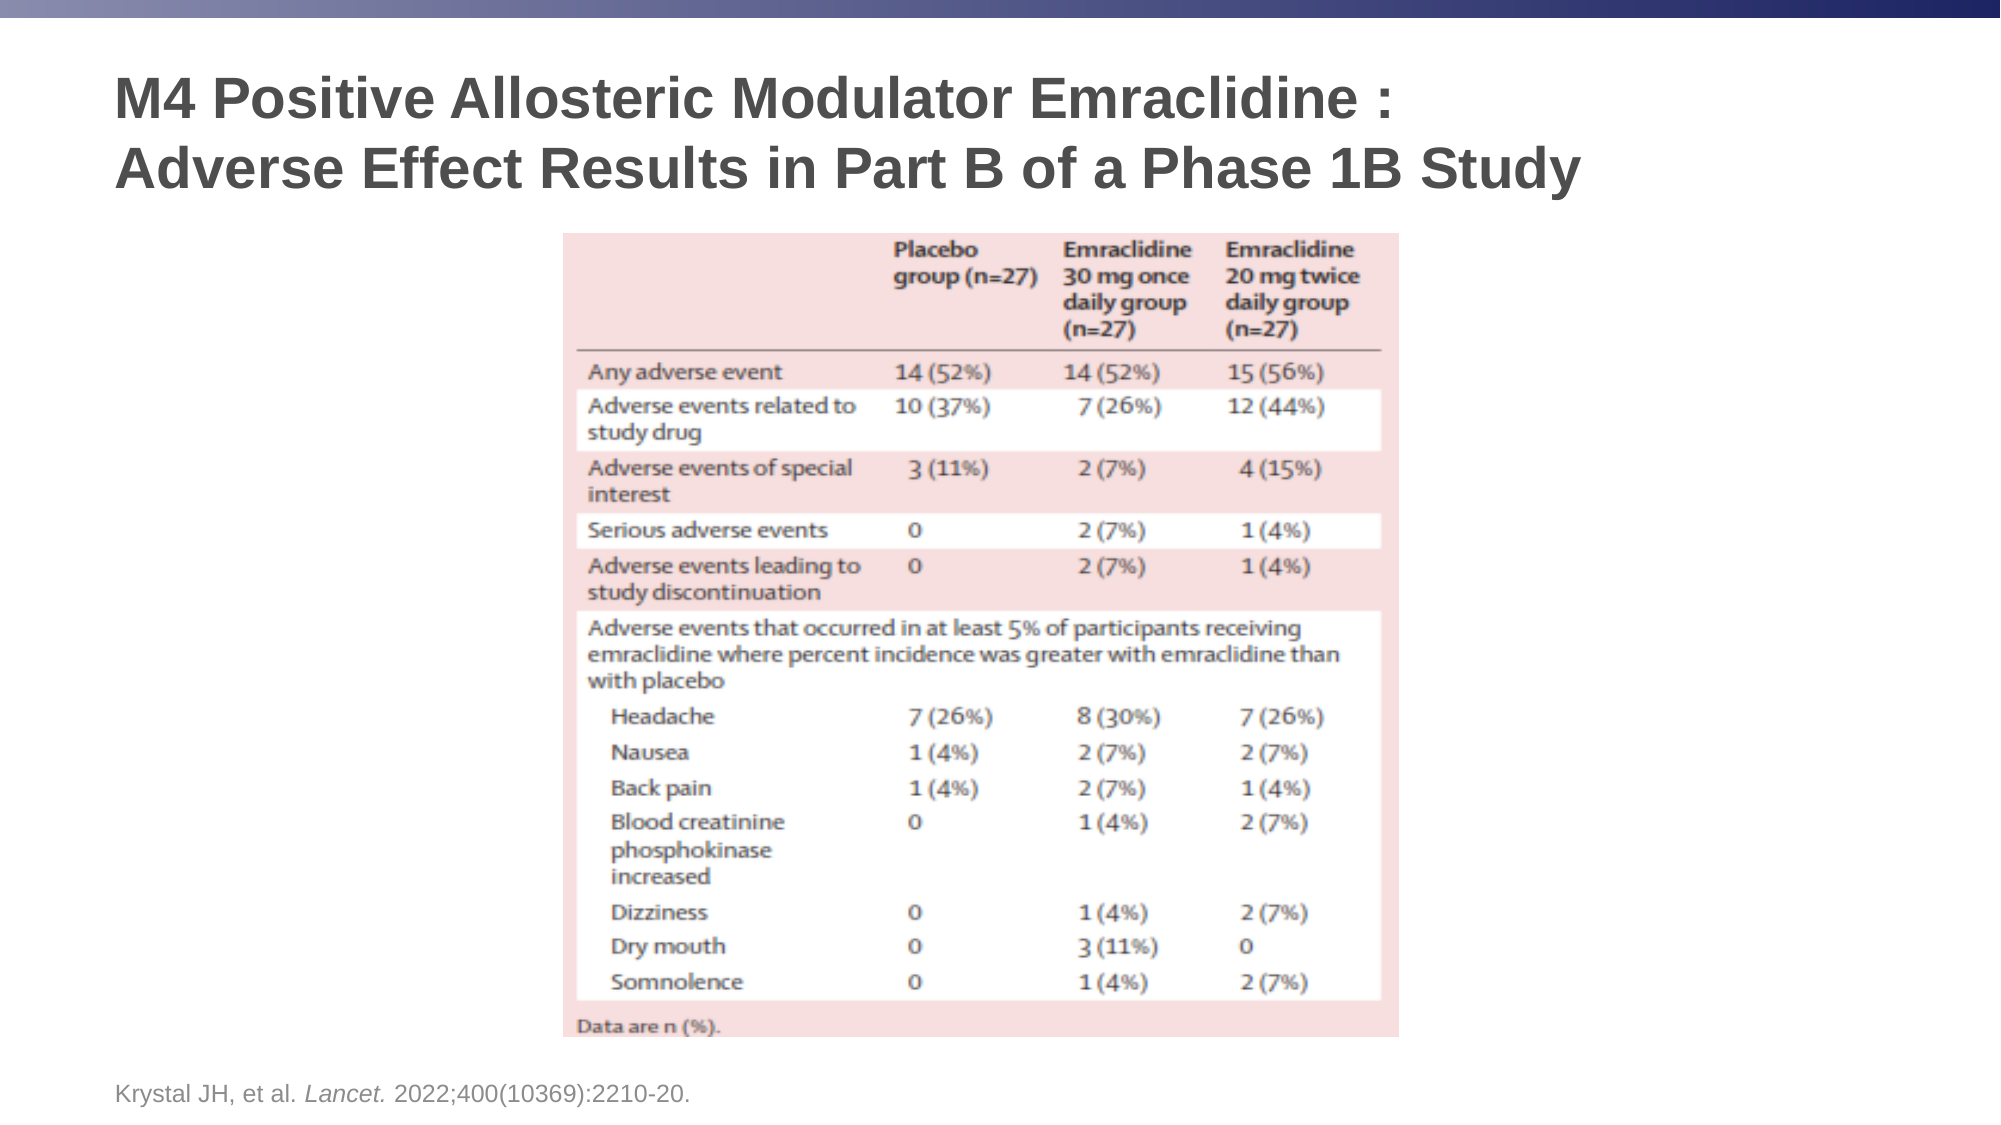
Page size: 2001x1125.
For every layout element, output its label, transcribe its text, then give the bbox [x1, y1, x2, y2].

footer Krystal JH, et al. Lancet. 2022;400(10369):2210-20. [99, 1042, 1863, 1116]
title M4 Positive Allosteric Modulator Emraclidine : Adverse Effect Results in Part B of a Phase 1B Study [99, 32, 1863, 228]
picture [563, 233, 1399, 1037]
